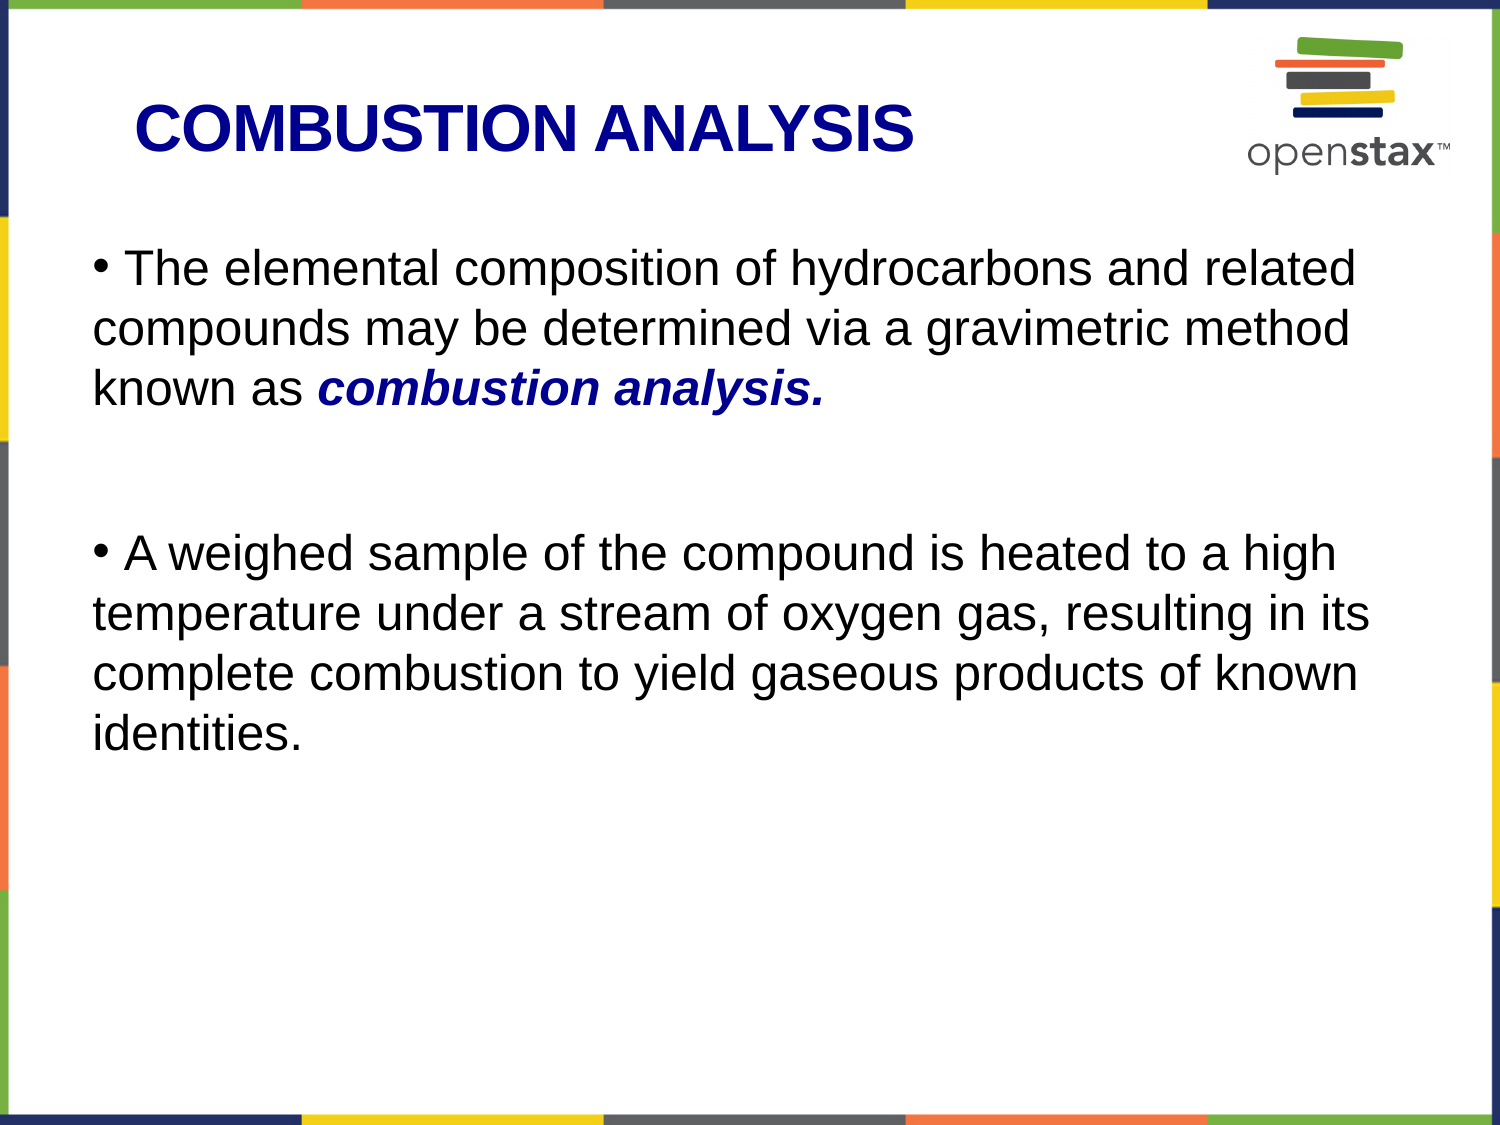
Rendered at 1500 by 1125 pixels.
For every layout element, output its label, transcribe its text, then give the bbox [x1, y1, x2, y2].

picture [0, 0, 1500, 1125]
list The elemental composition of hydrocarbons and related compounds may be determined via a gravimetric method known as combustion analysis. A weighed sample of the compound is heated to a high temperature under a stream of oxygen gas, resulting in its complete combustion to yield gaseous products of known identities. [77, 145, 1436, 1118]
title combustion analysis [119, 88, 1195, 145]
